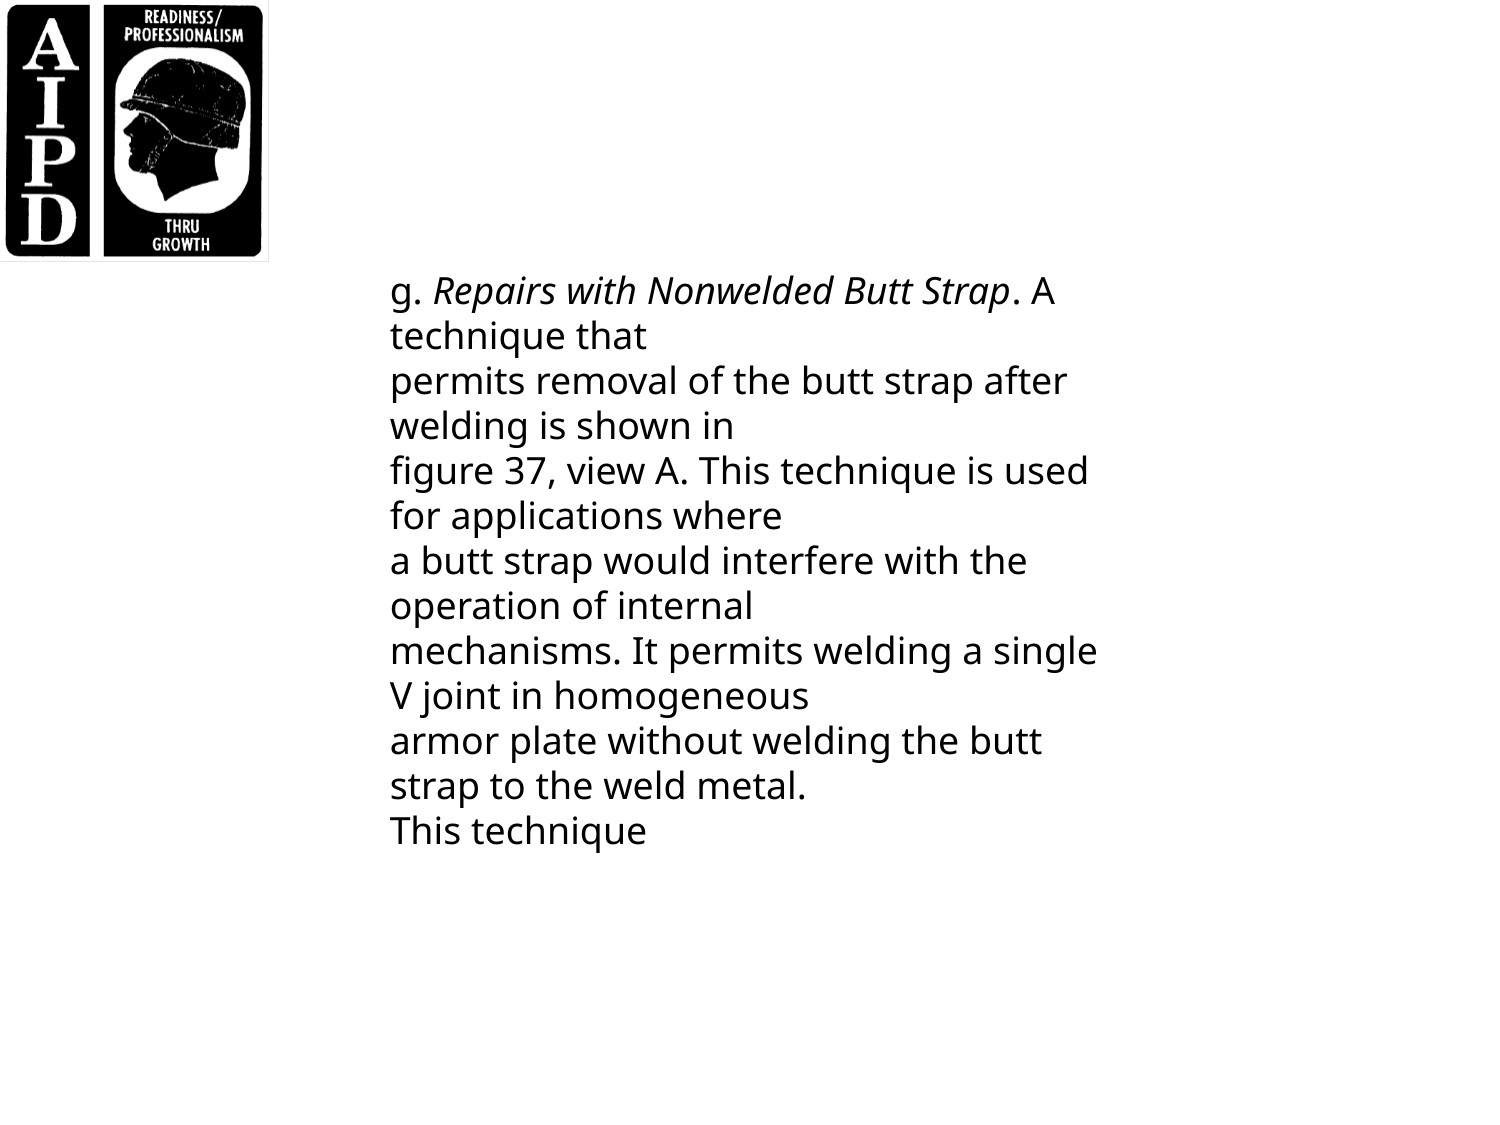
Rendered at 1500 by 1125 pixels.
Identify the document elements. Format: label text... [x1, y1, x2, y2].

text_box g. Repairs with Nonwelded Butt Strap. A technique that permits removal of the butt strap after welding is shown in figure 37, view A. This technique is used for applications where a butt strap would interfere with the operation of internal mechanisms. It permits welding a single V joint in homogeneous armor plate without welding the butt strap to the weld metal. This technique [374, 259, 1125, 860]
picture [0, 0, 270, 263]
